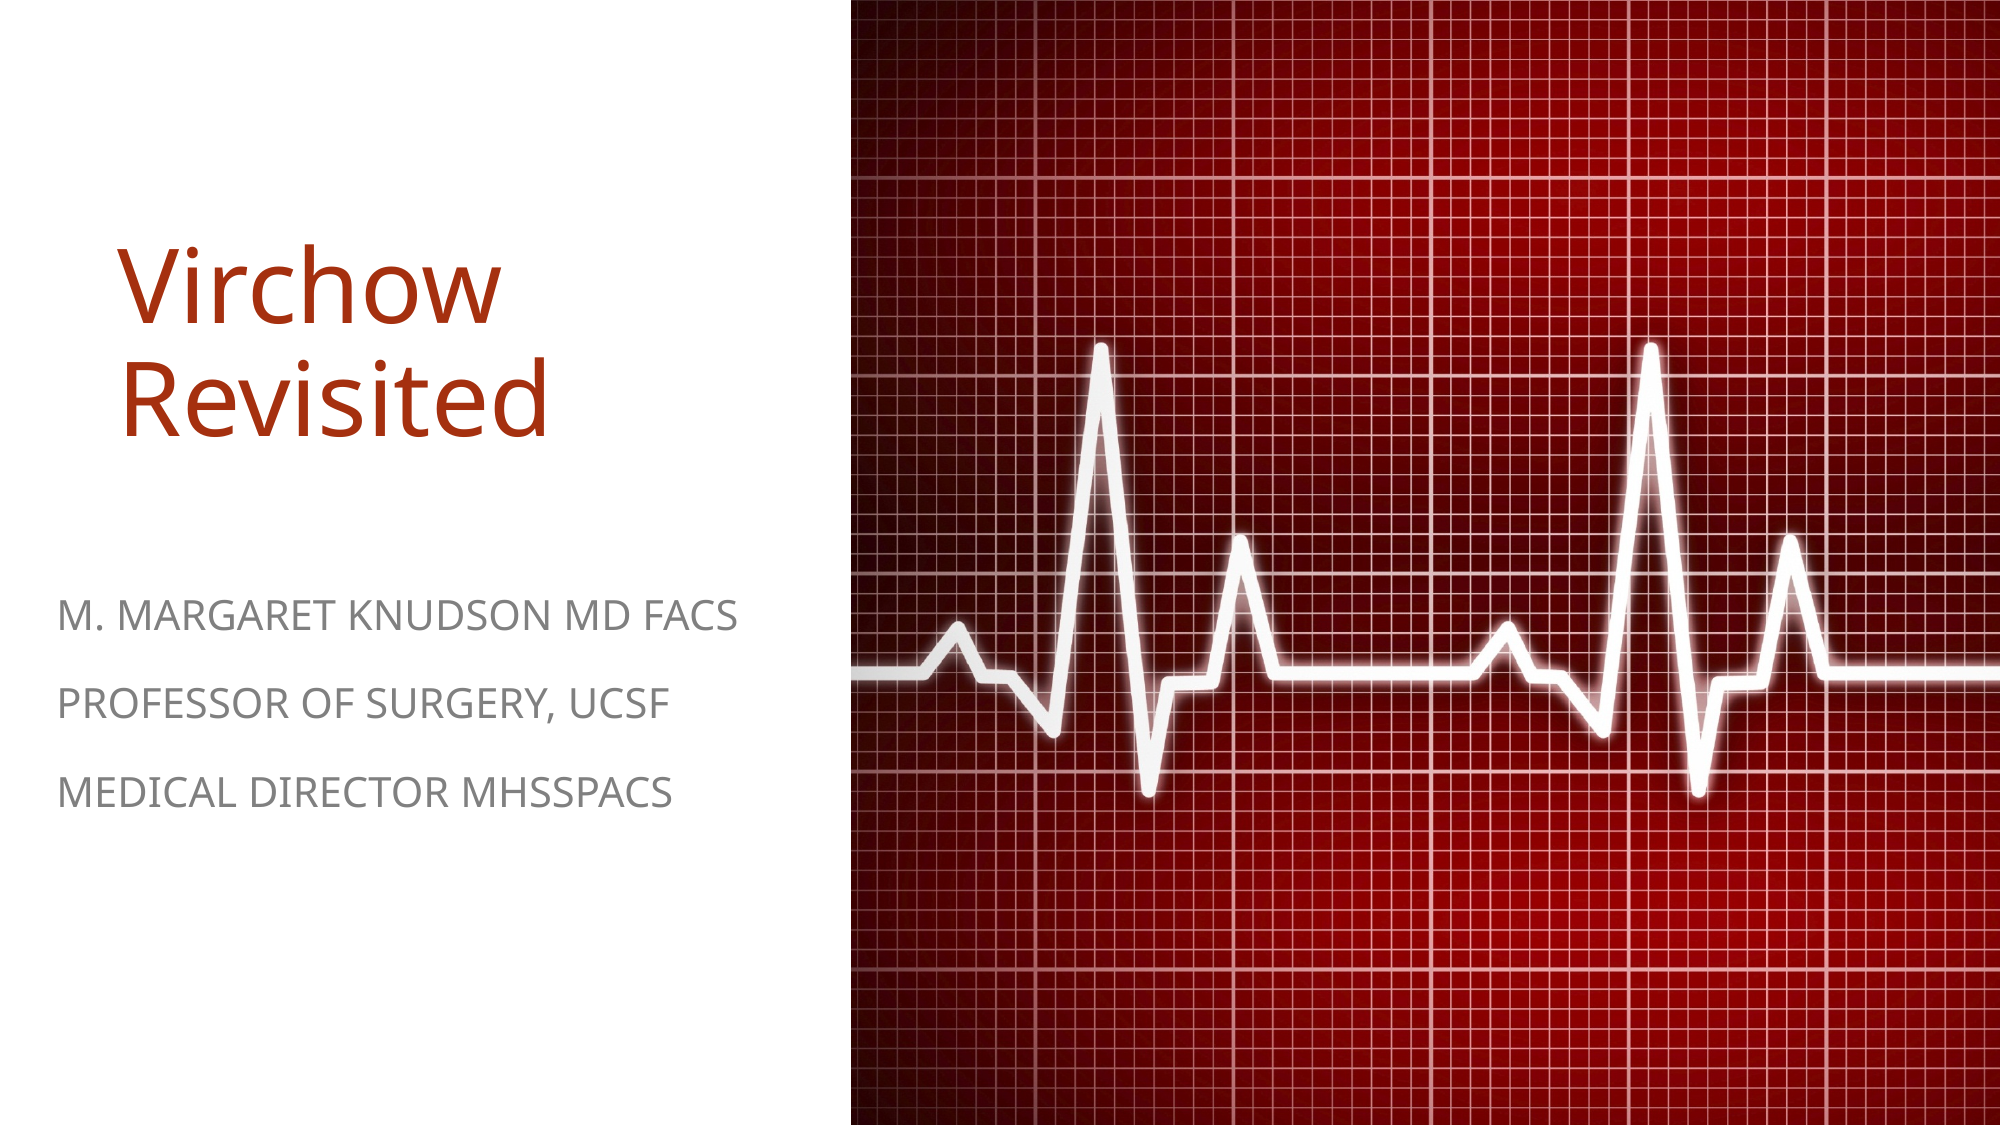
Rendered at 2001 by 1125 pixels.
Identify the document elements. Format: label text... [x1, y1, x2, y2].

picture [851, 0, 2000, 1125]
subtitle M. Margaret Knudson MD FACS Professor of Surgery, UCSF Medical Director MHSSPACS [41, 581, 775, 861]
title Virchow Revisited [102, 223, 697, 467]
